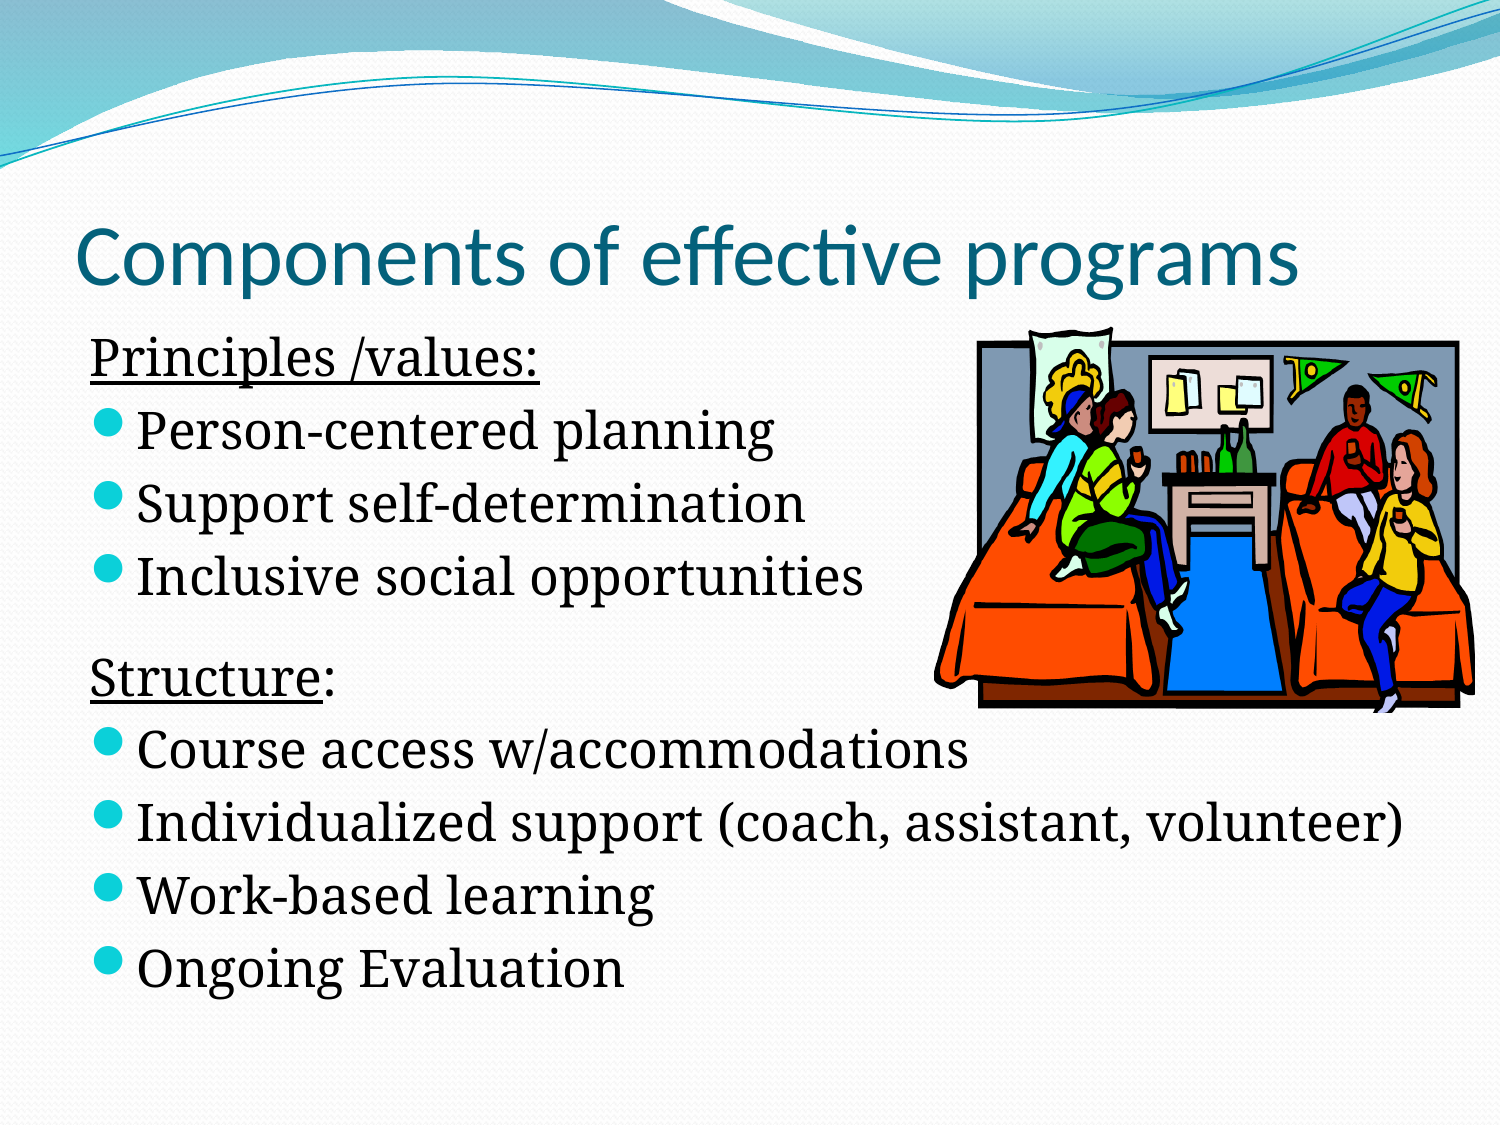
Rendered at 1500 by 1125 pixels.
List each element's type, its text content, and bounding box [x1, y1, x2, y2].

title Components of effective programs [75, 115, 1425, 303]
picture [933, 324, 1476, 713]
list Principles /values: Person-centered planning Support self-determination Inclusive social opportunities Structure: Course access w/accommodations Individualized support (coach, assistant, volunteer) Work-based learning Ongoing Evaluation [75, 317, 1425, 1050]
